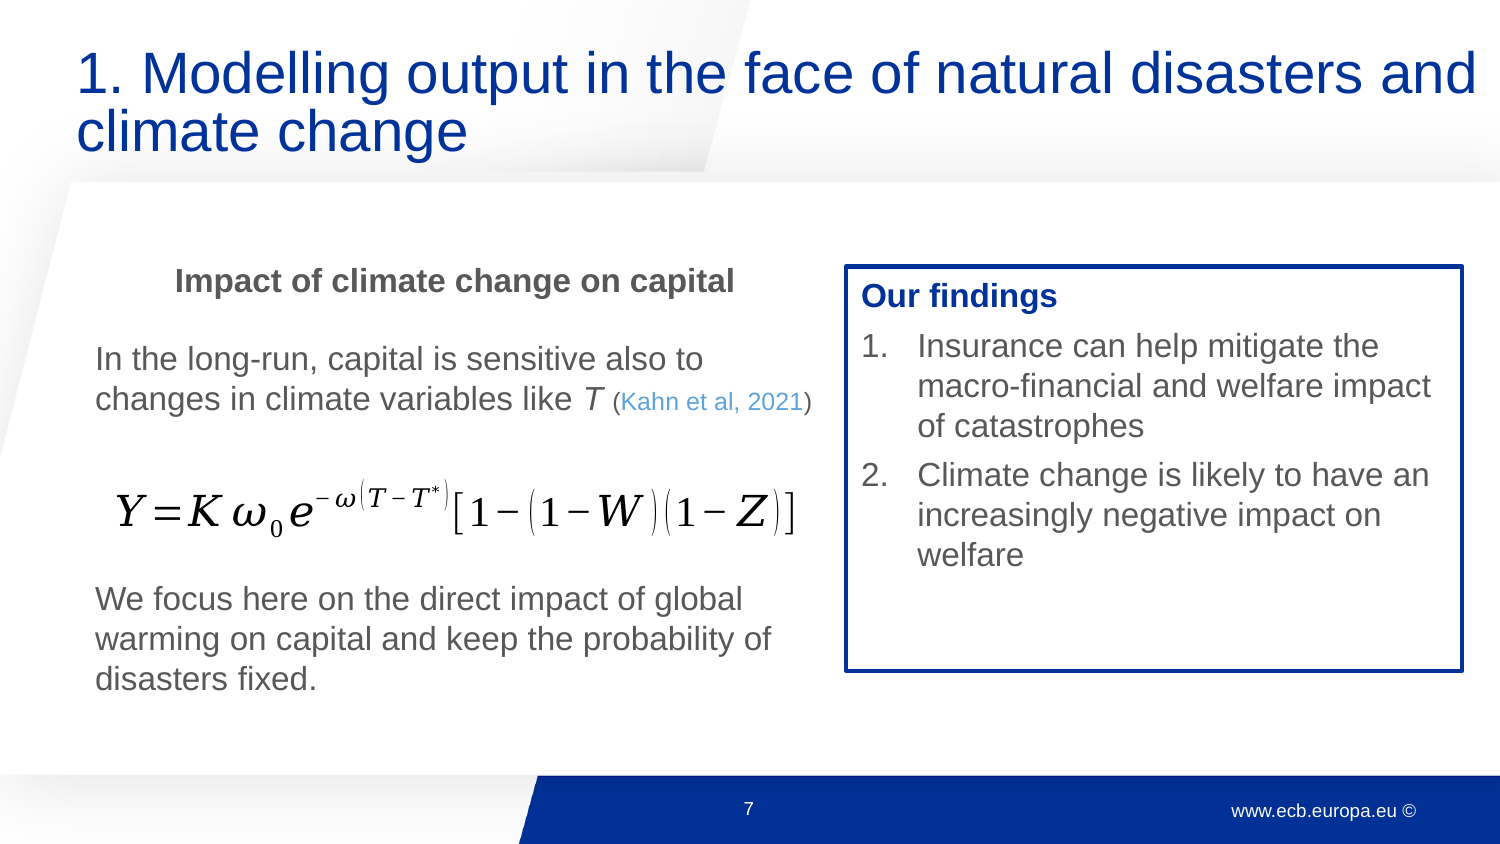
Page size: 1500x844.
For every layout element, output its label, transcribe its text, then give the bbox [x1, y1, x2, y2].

text_box 1. Modelling output in the face of natural disasters and climate change [76, 46, 1486, 151]
picture [0, 775, 1500, 844]
text_box Impact of climate change on capital In the long-run, capital is sensitive also to changes in climate variables like T (Kahn et al, 2021) We focus here on the direct impact of global warming on capital and keep the probability of disasters fixed. [78, 250, 833, 706]
text_box Our findings Insurance can help mitigate the macro-financial and welfare impact of catastrophes Climate change is likely to have an increasingly negative impact on welfare Impact is likely to be magnified by a reduction in insurance coverage [844, 264, 1464, 673]
picture [0, 0, 1500, 454]
slide_number 7 [714, 796, 783, 819]
